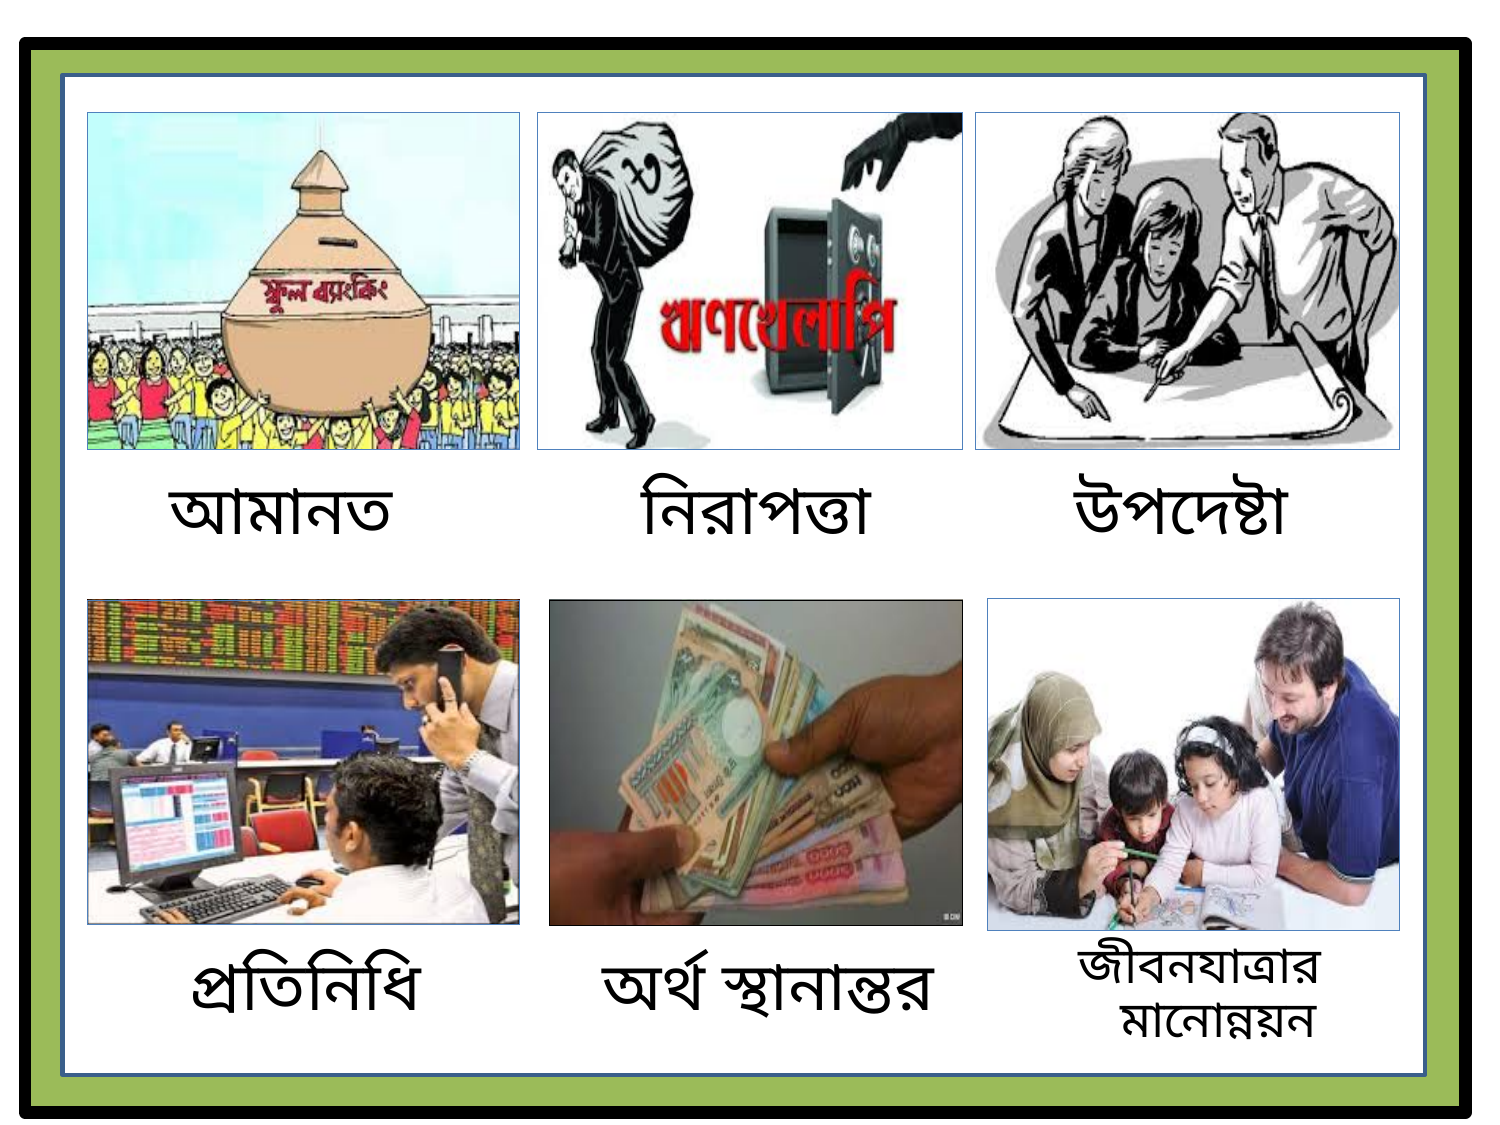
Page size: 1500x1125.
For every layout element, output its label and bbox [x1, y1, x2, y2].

picture [974, 112, 1401, 451]
text_box [24, 43, 1466, 1113]
picture [87, 112, 520, 451]
picture [87, 599, 521, 926]
picture [537, 112, 963, 451]
picture [987, 598, 1401, 931]
picture [549, 599, 963, 926]
